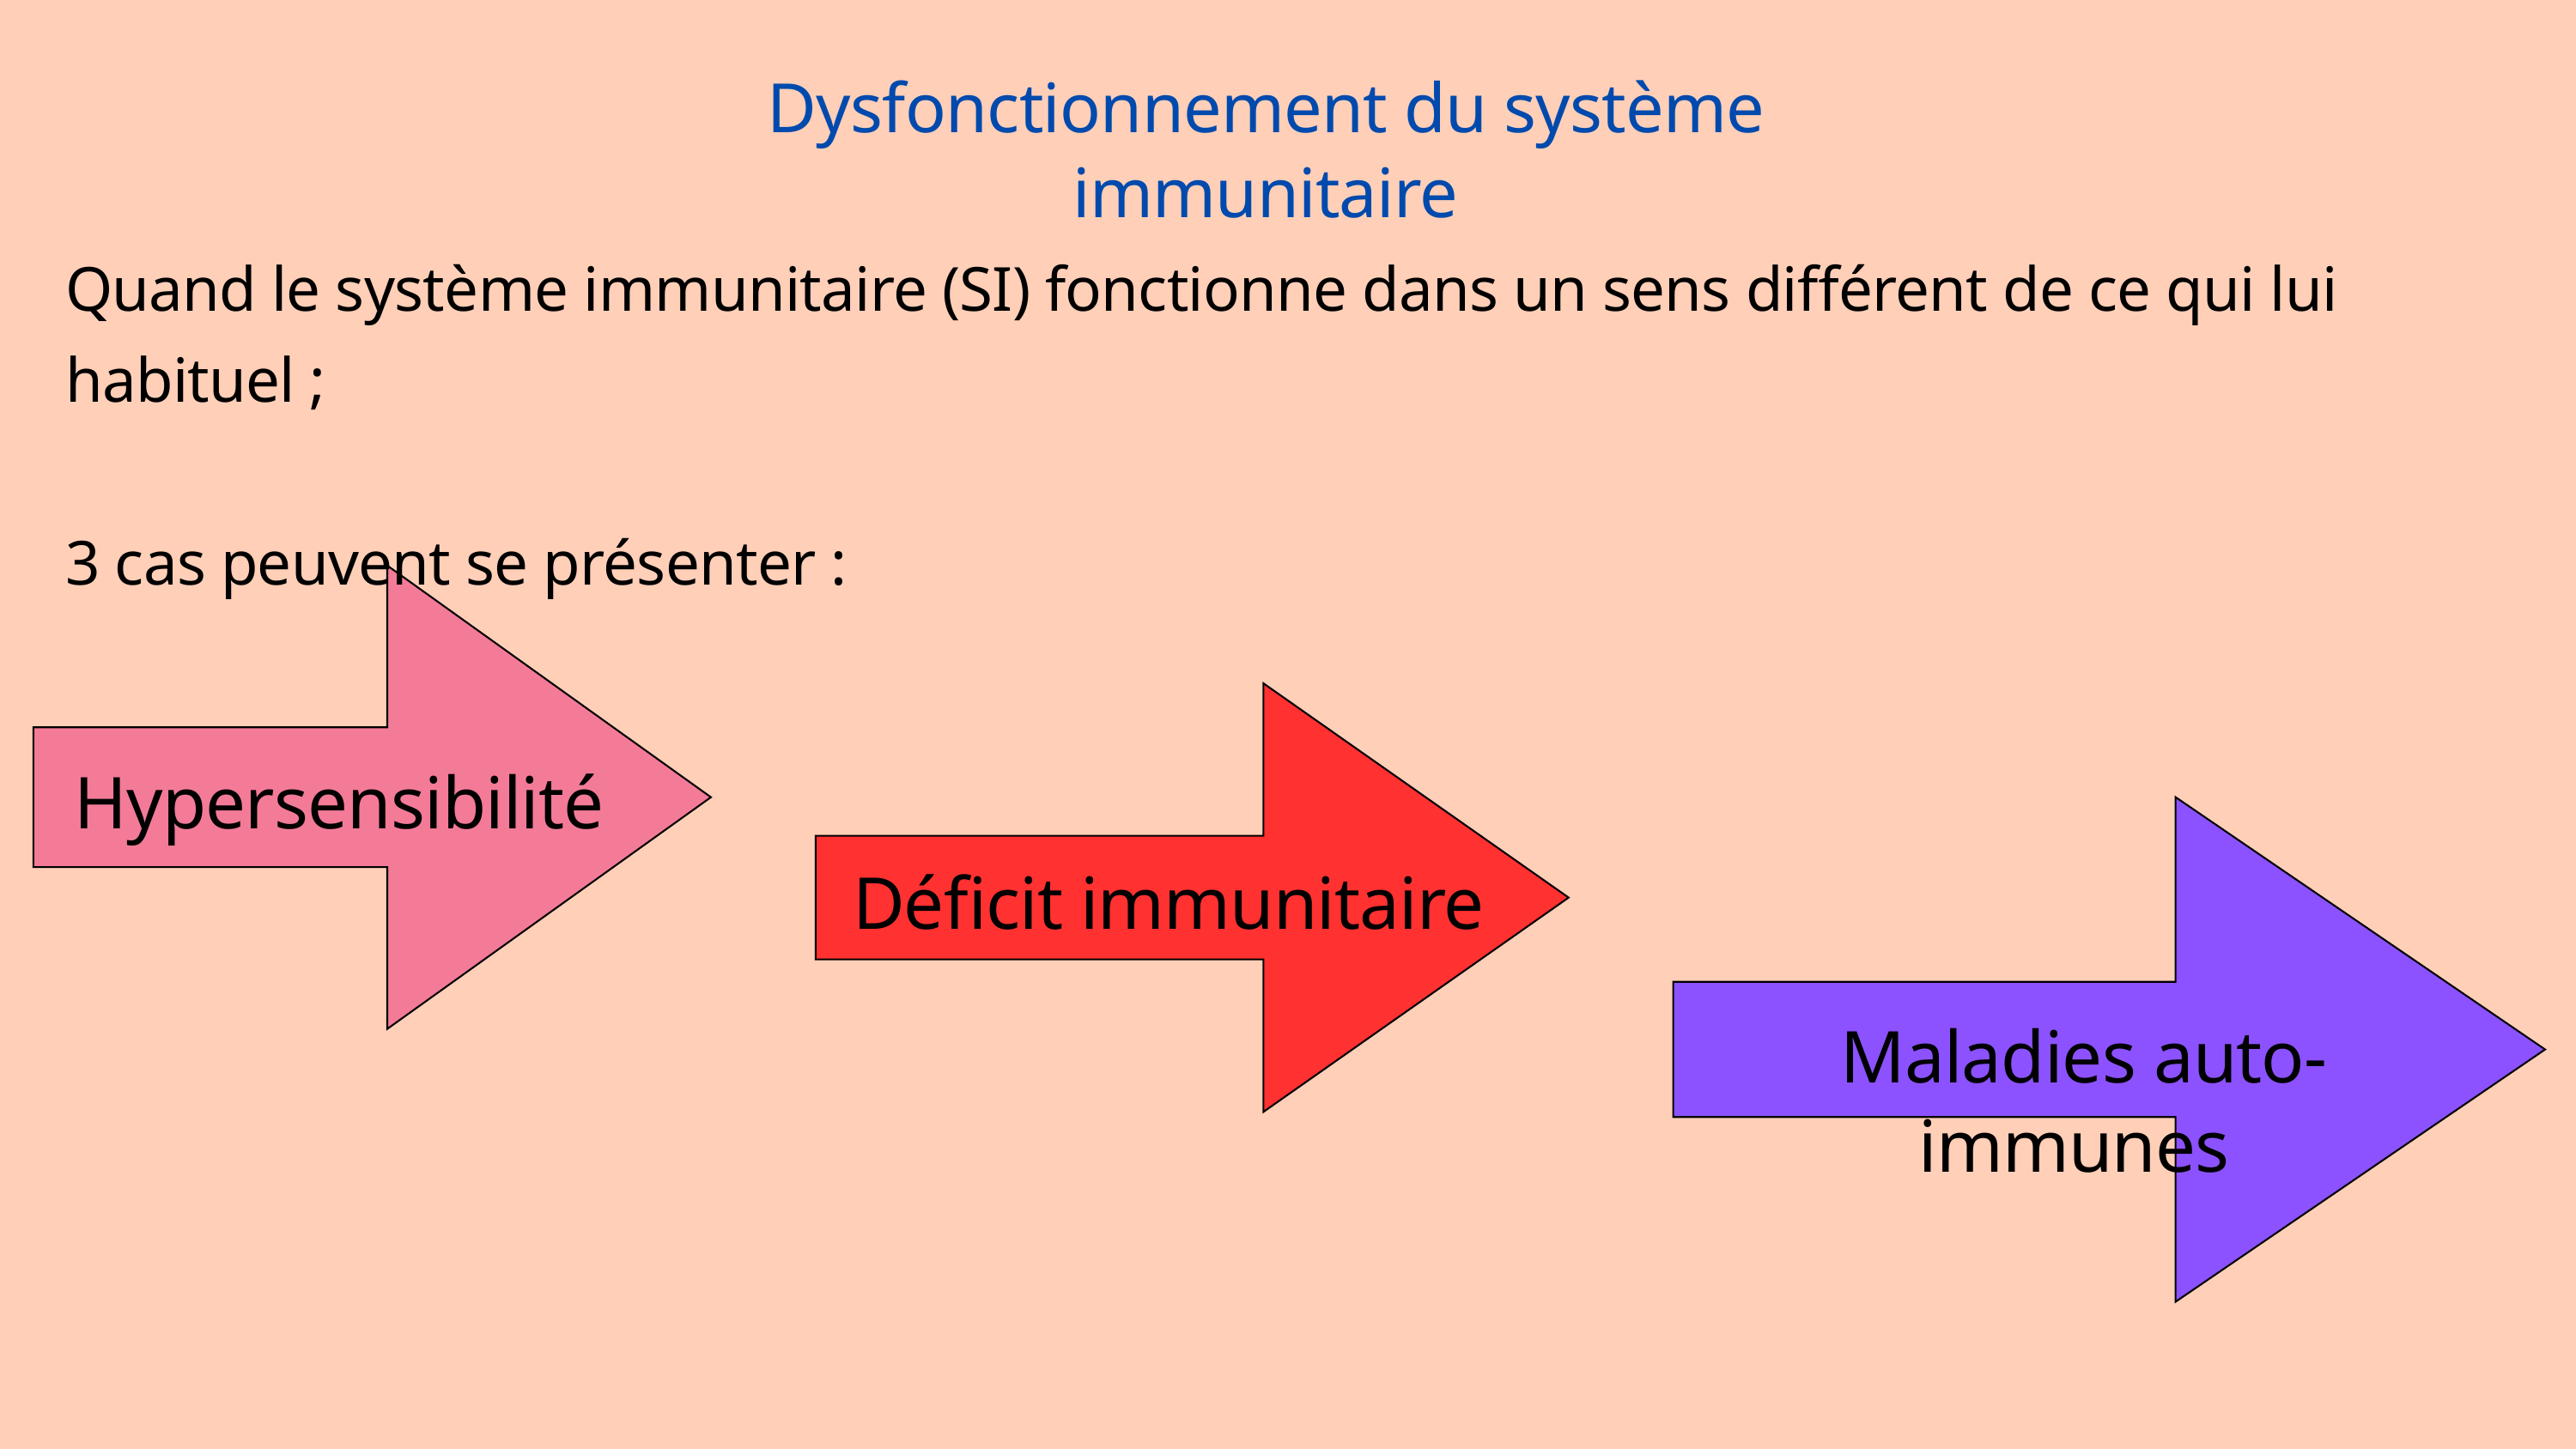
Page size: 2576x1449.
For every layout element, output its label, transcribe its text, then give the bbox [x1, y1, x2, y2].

text_box Dysfonctionnement du système immunitaire [583, 61, 1948, 231]
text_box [33, 565, 712, 1029]
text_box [815, 682, 1570, 1113]
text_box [1673, 797, 2546, 1302]
text_box Quand le système immunitaire (SI) fonctionne dans un sens différent de ce qui lui habituel ; 3 cas peuvent se présenter : [65, 232, 2503, 597]
